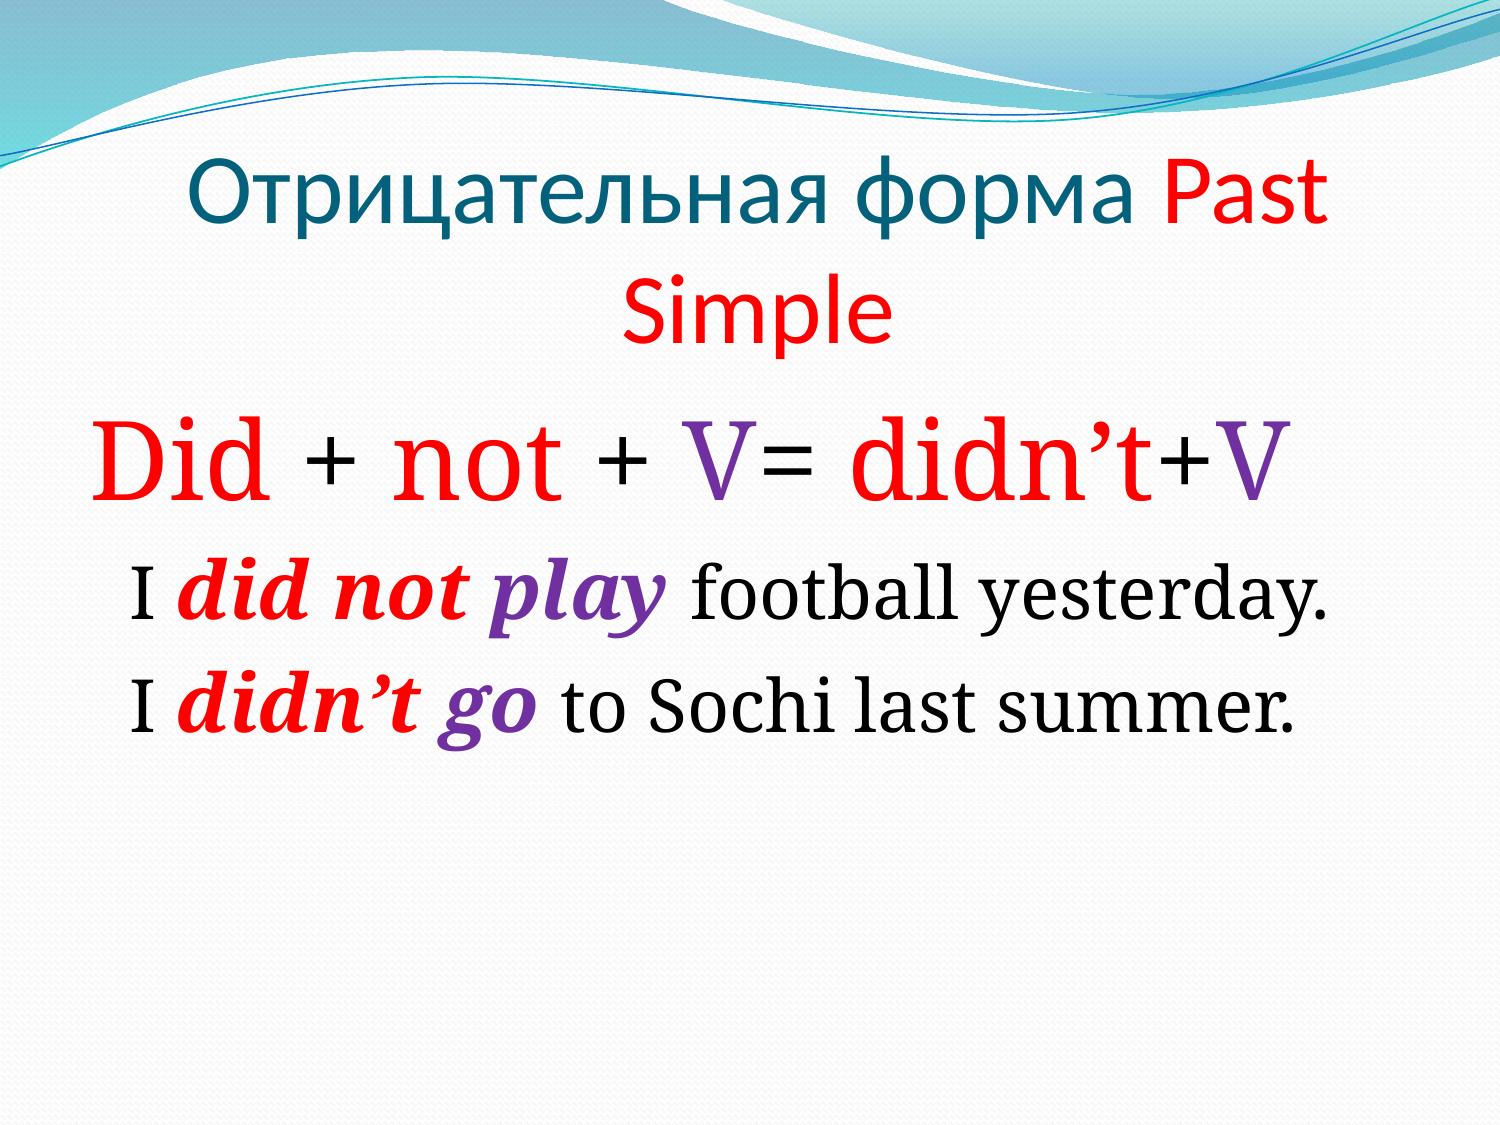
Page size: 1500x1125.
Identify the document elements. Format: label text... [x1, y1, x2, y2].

list Did + not + V= didn’t+V I did not play football yesterday. I didn’t go to Sochi last summer. [75, 317, 1425, 1038]
title Отрицательная форма Past Simple [75, 115, 1442, 364]
